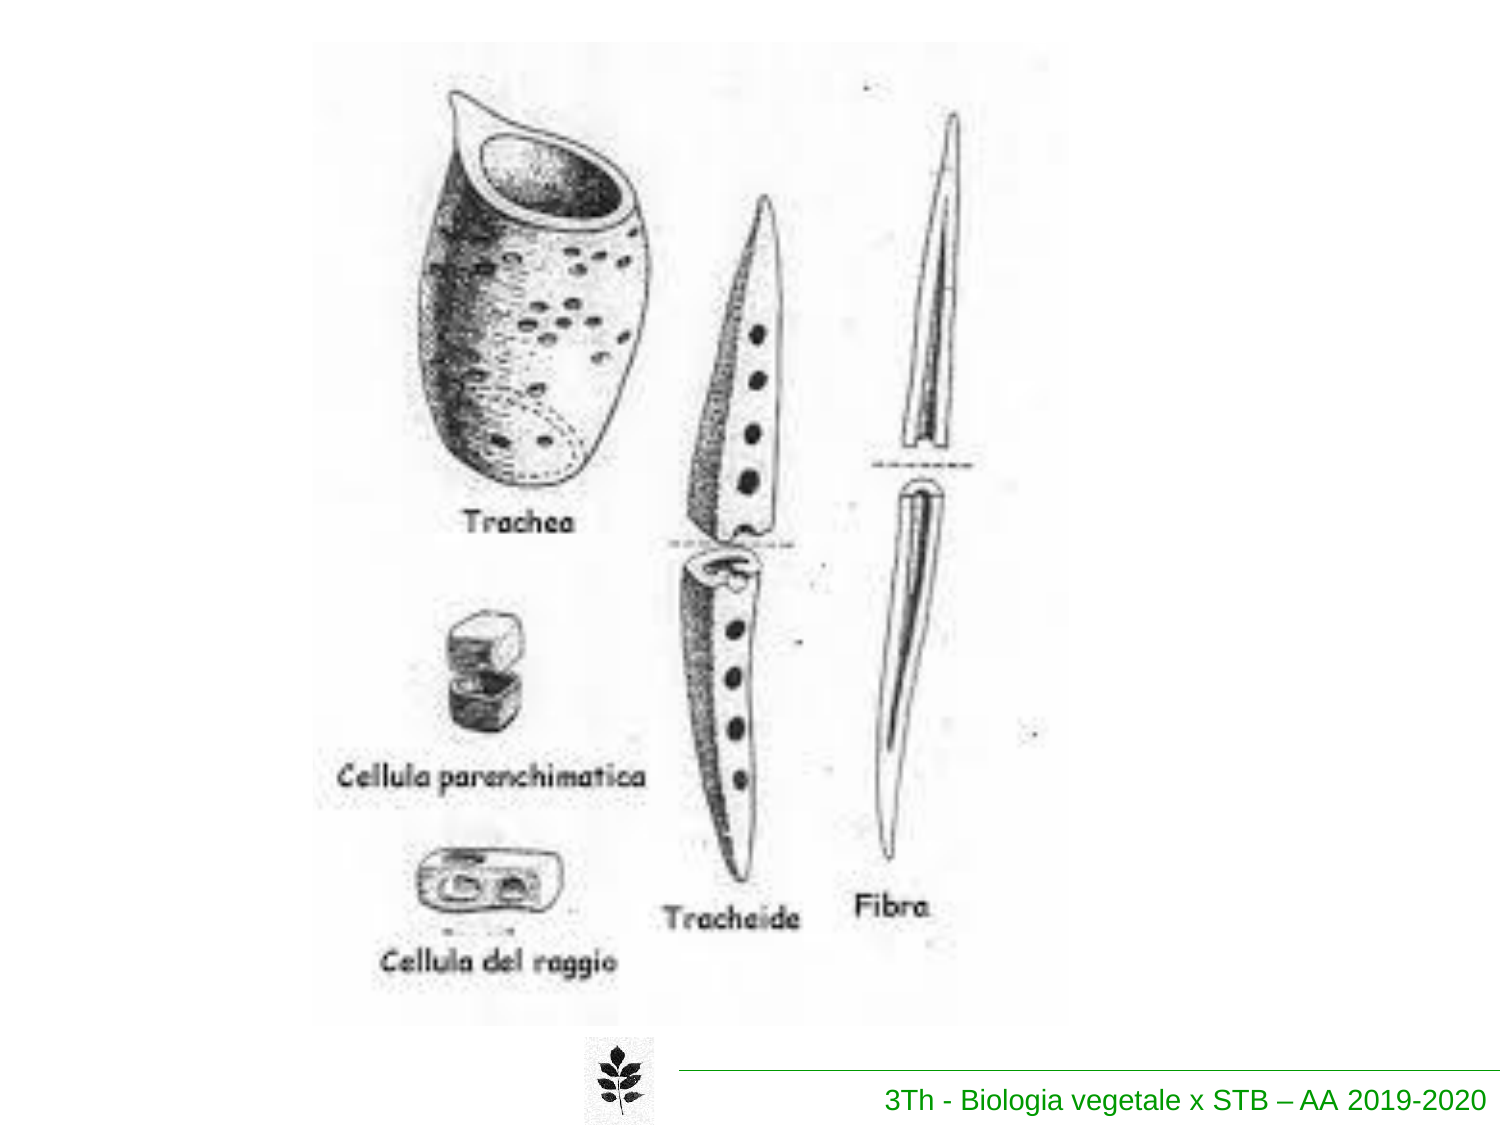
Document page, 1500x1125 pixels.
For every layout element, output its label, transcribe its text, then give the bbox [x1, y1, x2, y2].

text_box [312, 42, 1069, 1026]
text_box [584, 1037, 655, 1125]
text_box 3Th - Biologia vegetale x STB – AA 2019-2020 [799, 1082, 1487, 1117]
